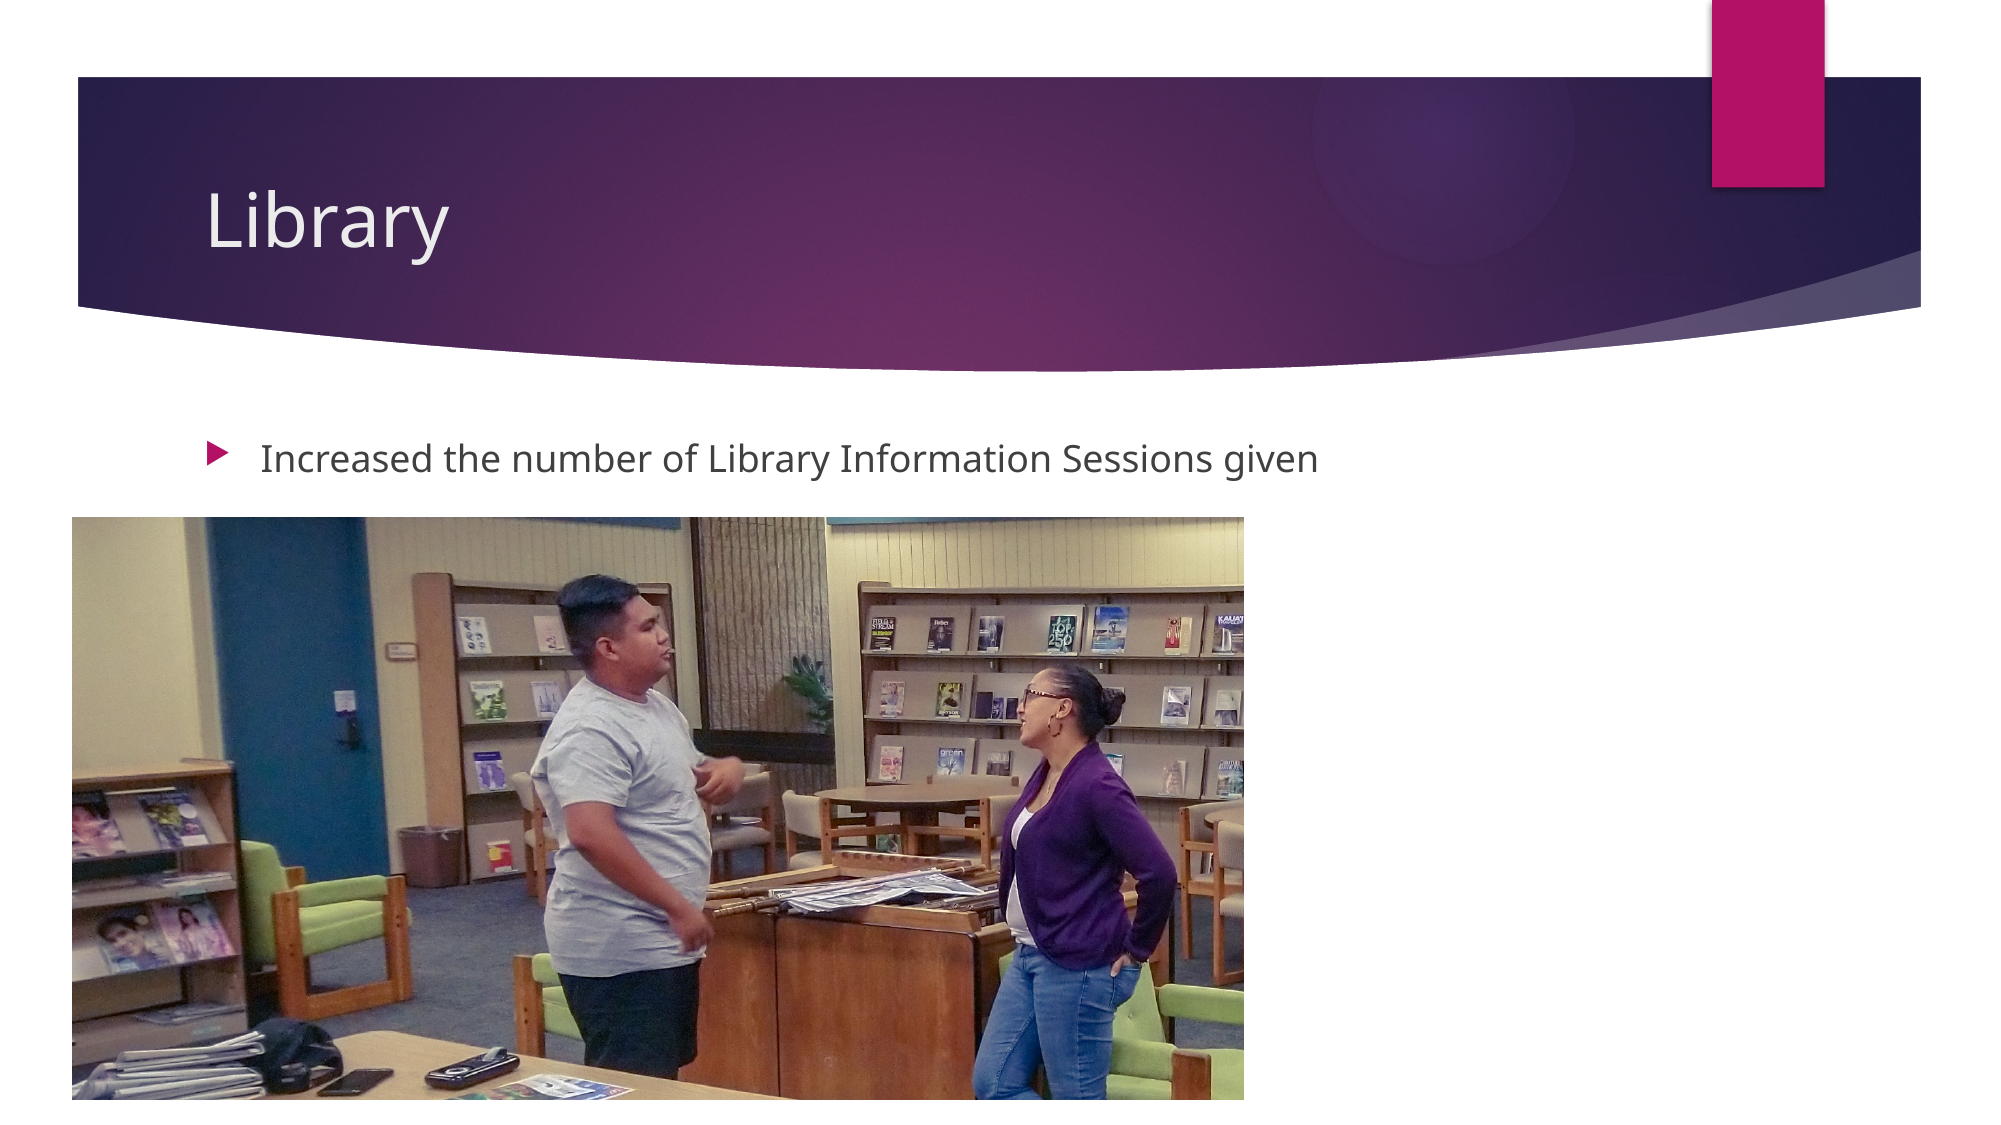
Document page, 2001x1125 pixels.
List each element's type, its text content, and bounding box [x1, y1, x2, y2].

title Library [189, 159, 1627, 276]
list Increased the number of Library Information Sessions given [189, 427, 1638, 988]
picture [72, 516, 1244, 1100]
